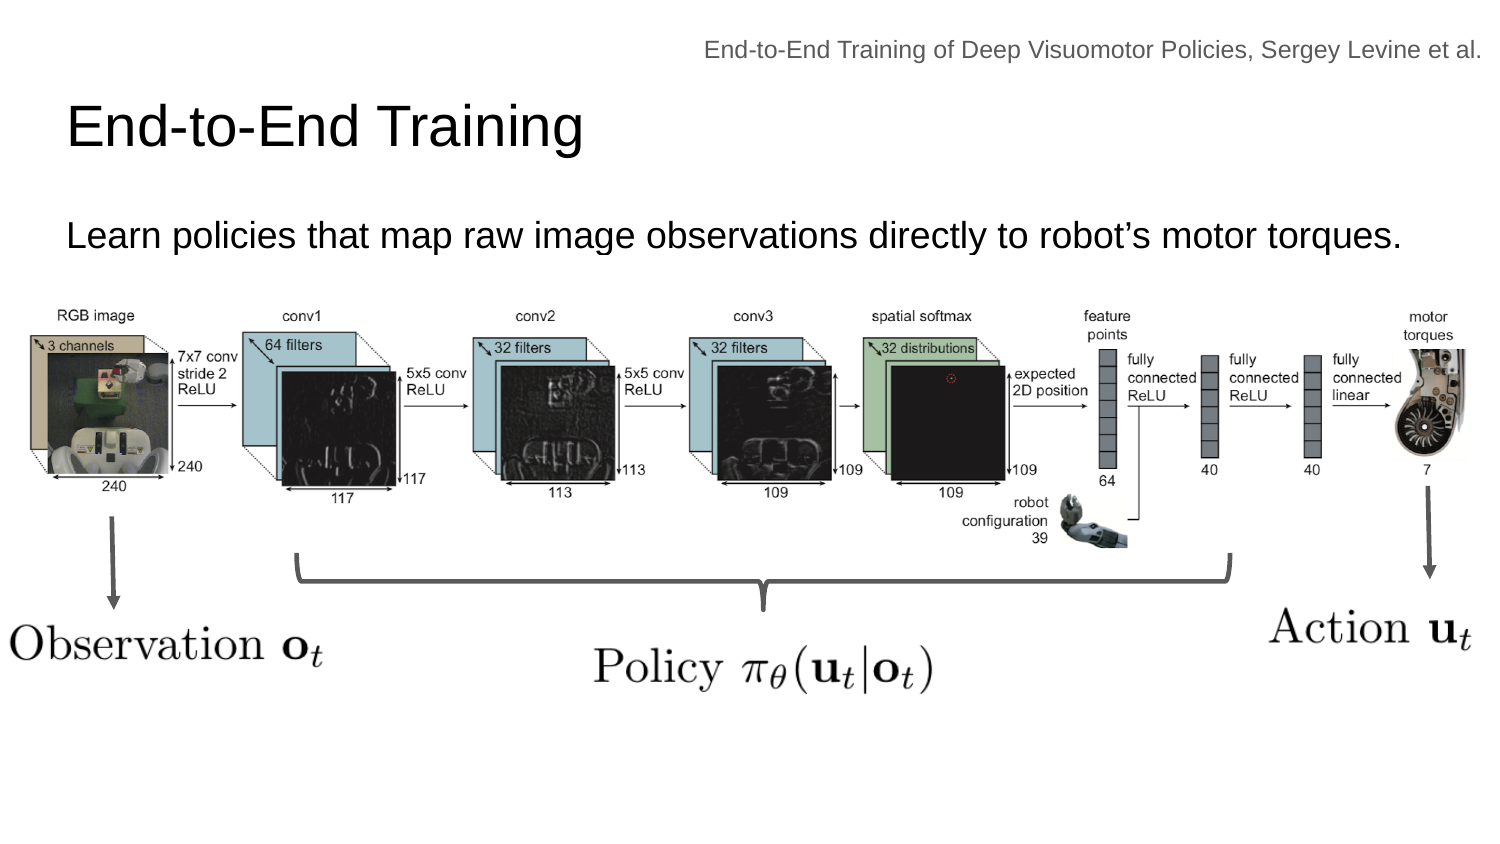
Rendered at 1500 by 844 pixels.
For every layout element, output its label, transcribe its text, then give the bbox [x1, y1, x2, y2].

text_box End-to-End Training of Deep Visuomotor Policies, Sergey Levine et al. [689, 13, 1500, 73]
list Learn policies that map raw image observations directly to robot’s motor torques. [51, 189, 1449, 254]
title End-to-End Training [51, 72, 1449, 167]
picture [0, 579, 338, 703]
text_box [297, 572, 1218, 610]
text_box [1427, 485, 1431, 580]
picture [548, 618, 979, 733]
picture [0, 255, 1500, 686]
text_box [111, 516, 115, 611]
